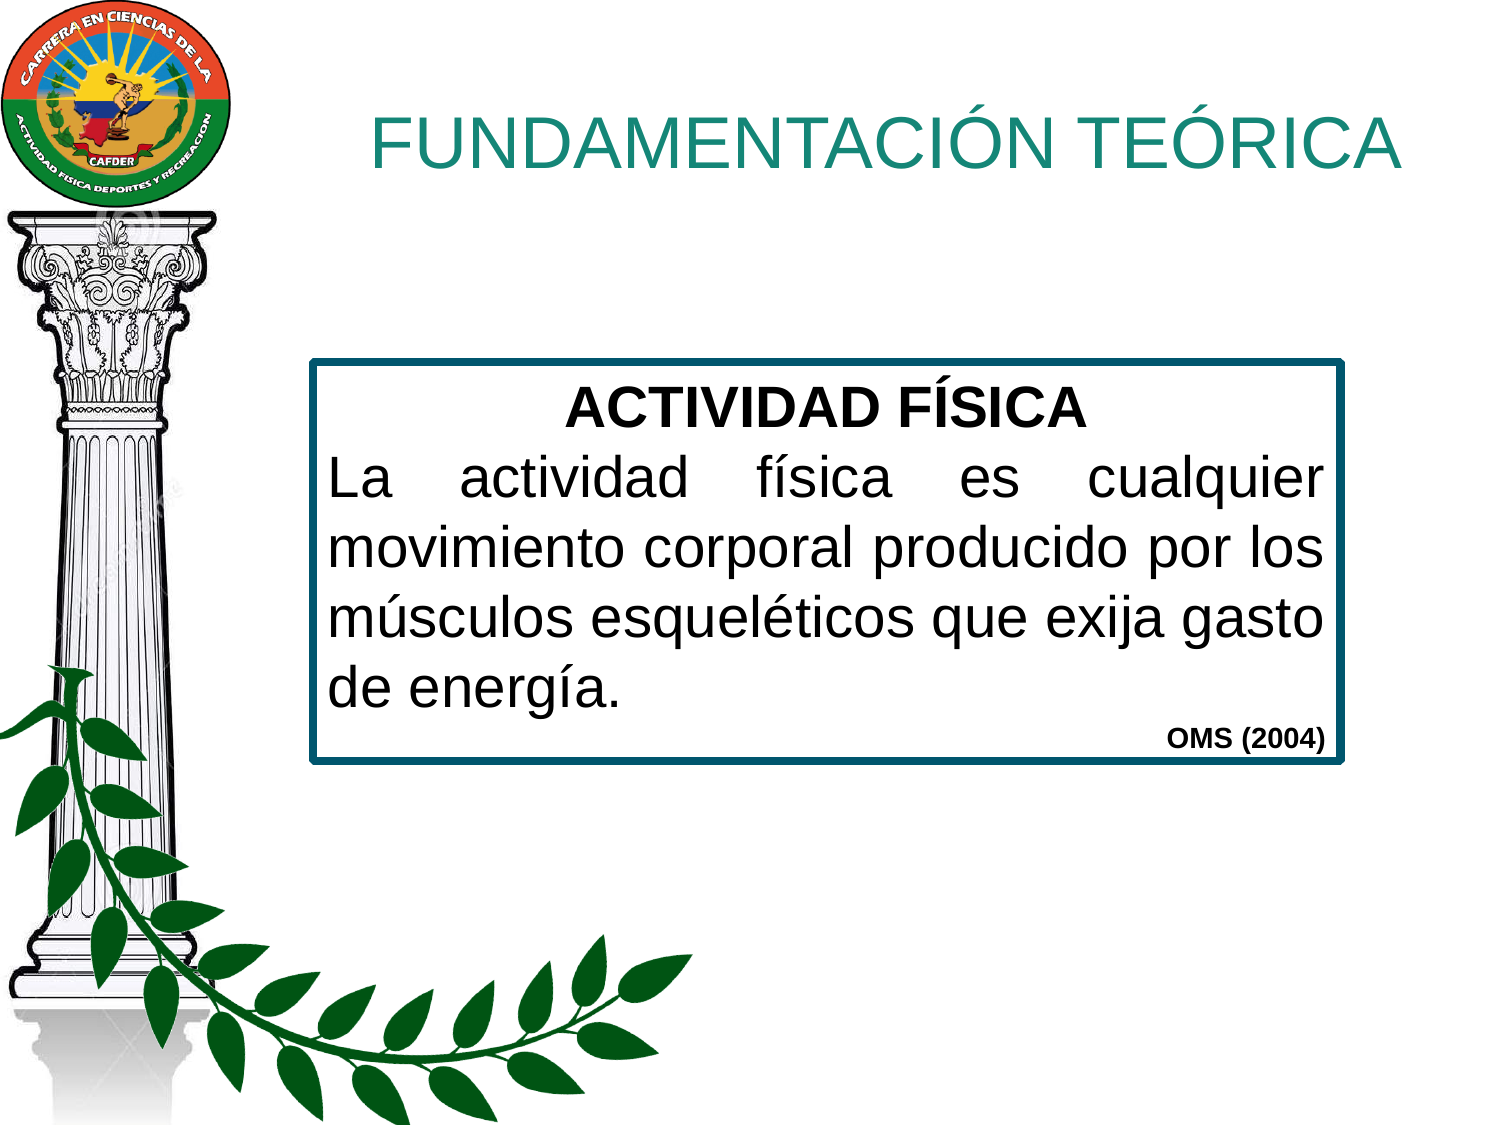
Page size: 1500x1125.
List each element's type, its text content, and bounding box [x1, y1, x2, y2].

picture [112, 535, 723, 1125]
picture [0, 0, 231, 209]
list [0, 216, 225, 1125]
title FUNDAMENTACIÓN TEÓRICA [348, 45, 1425, 233]
picture [318, 535, 535, 756]
text_box ACTIVIDAD FÍSICA La actividad física es cualquier movimiento corporal producido por los músculos esqueléticos que exija gasto de energía. OMS (2004) [312, 361, 1341, 762]
